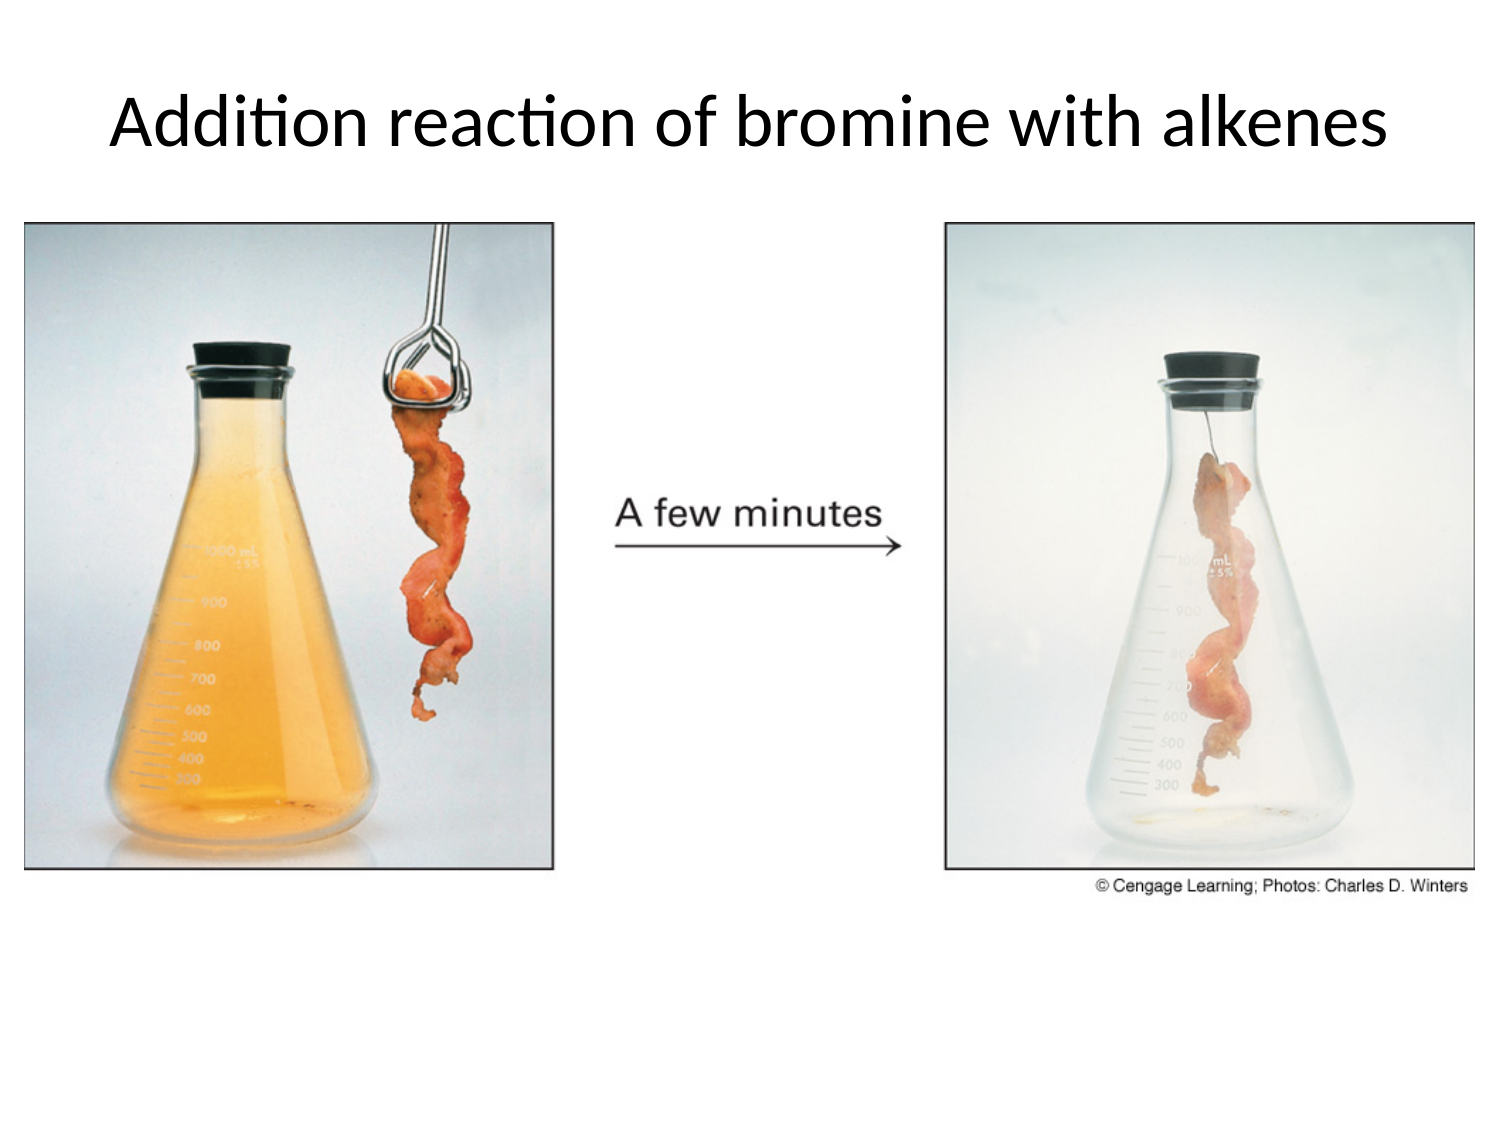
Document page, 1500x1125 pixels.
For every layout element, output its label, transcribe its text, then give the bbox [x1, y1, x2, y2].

title Addition reaction of bromine with alkenes [75, 45, 1425, 188]
picture [24, 222, 1476, 903]
